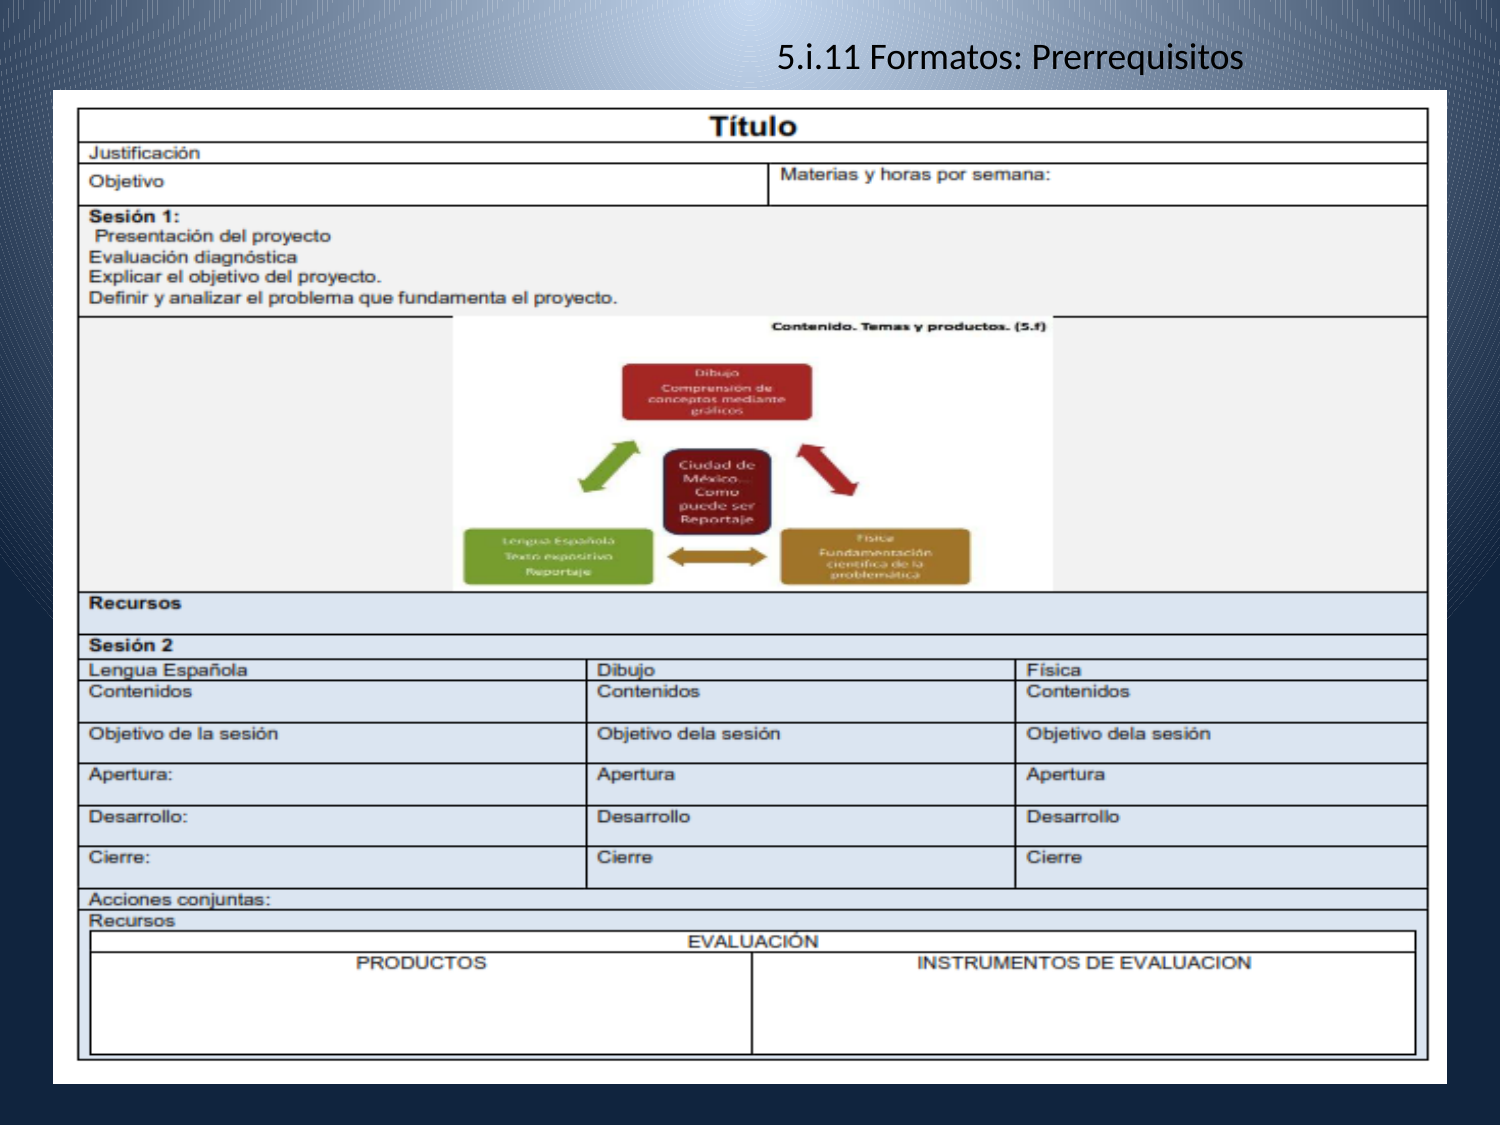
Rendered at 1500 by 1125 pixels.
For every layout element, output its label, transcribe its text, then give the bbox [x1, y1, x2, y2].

picture [52, 89, 1448, 1084]
text_box 5.i.11 Formatos: Prerrequisitos [761, 25, 1458, 85]
